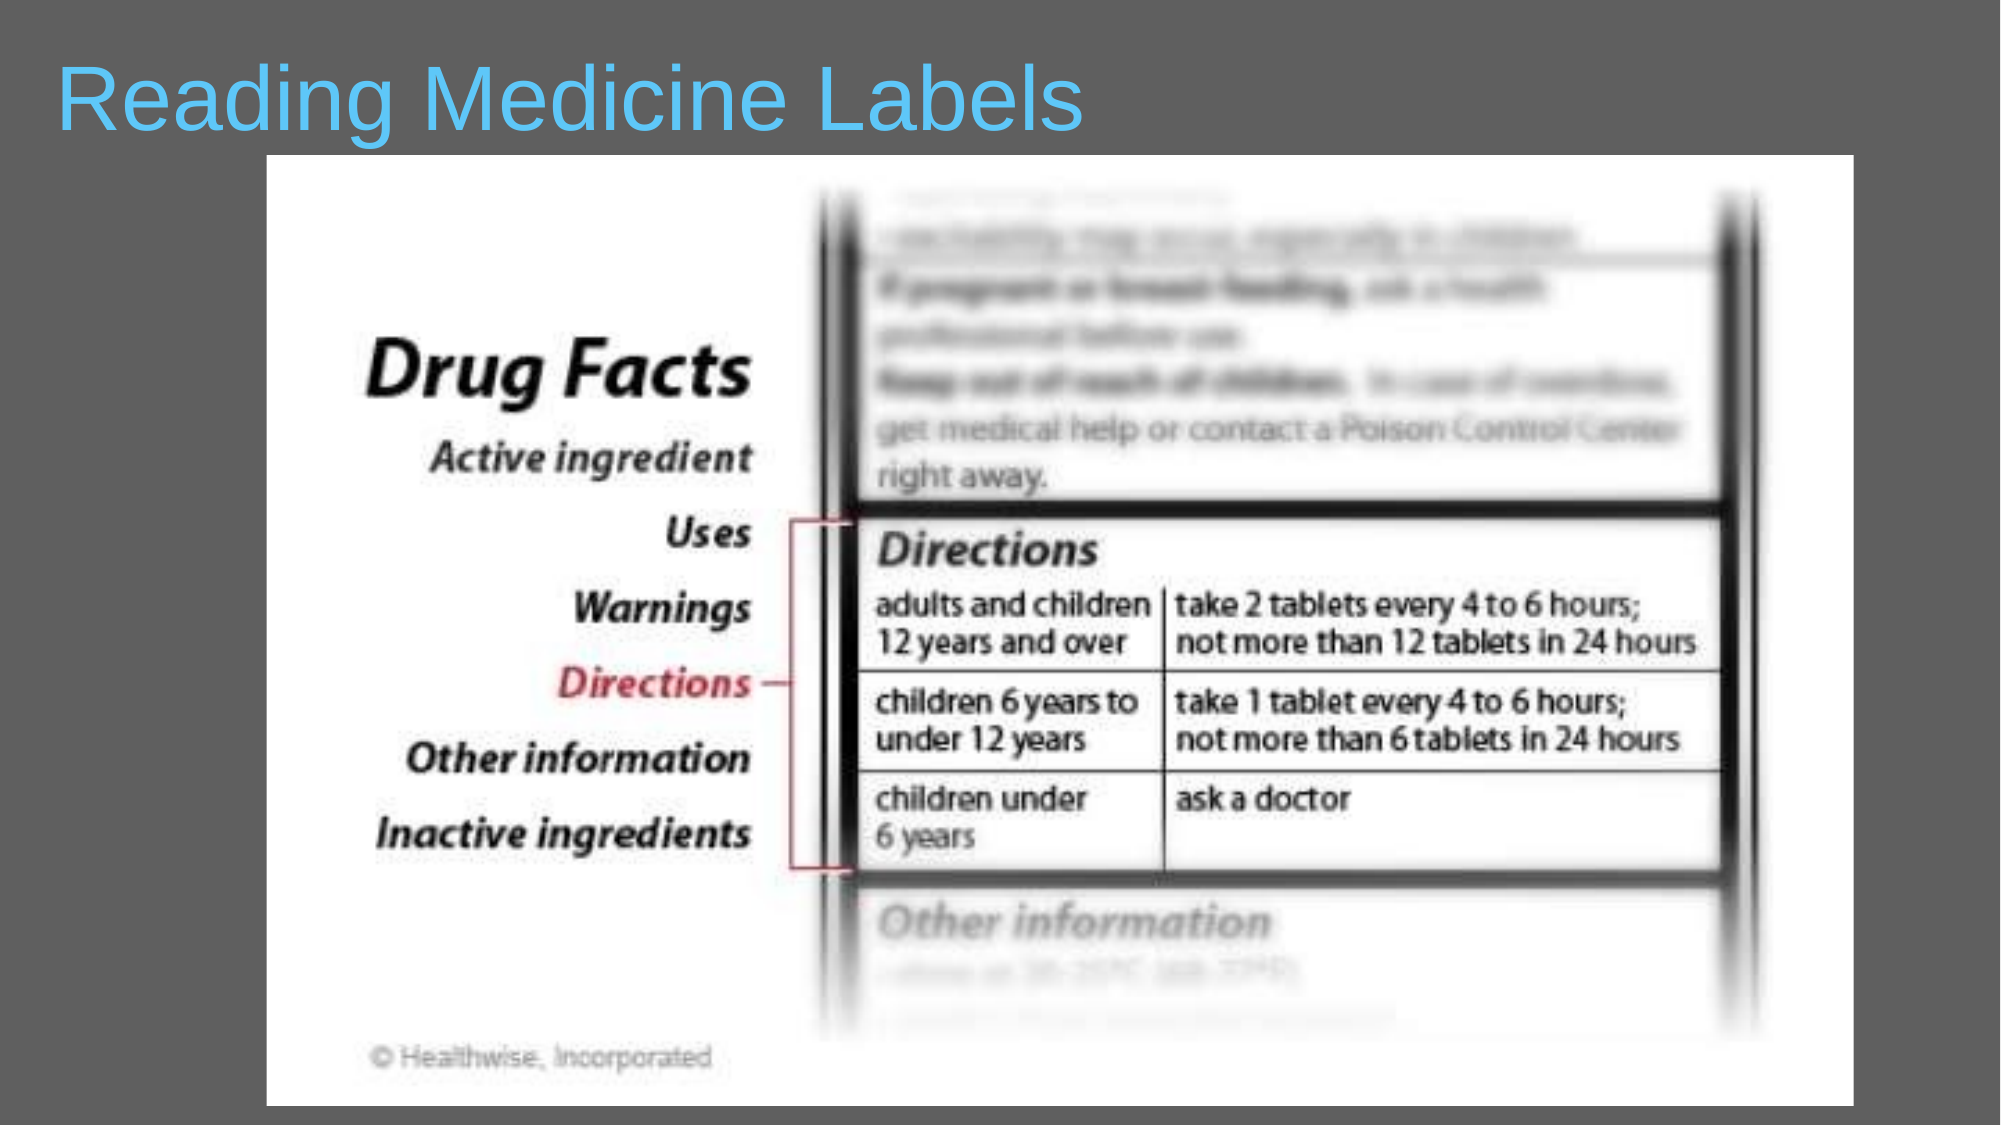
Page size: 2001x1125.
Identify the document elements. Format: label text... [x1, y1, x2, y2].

text_box [266, 155, 1854, 1106]
title Reading Medicine Labels [53, 36, 1088, 227]
